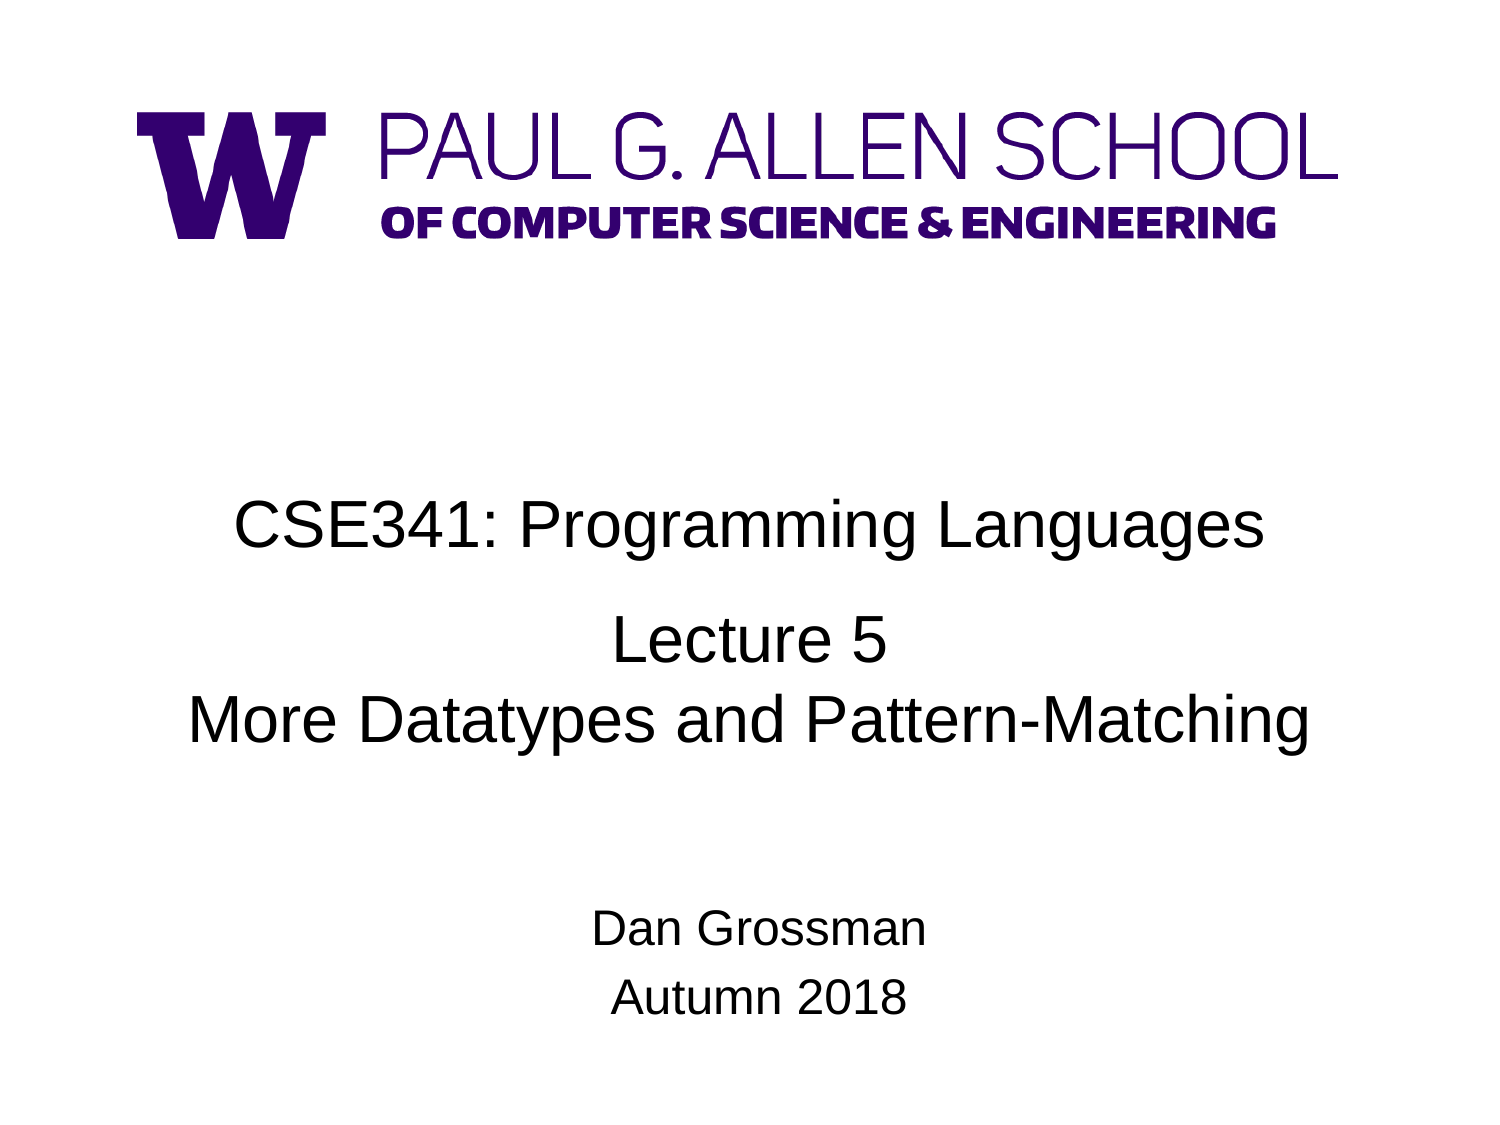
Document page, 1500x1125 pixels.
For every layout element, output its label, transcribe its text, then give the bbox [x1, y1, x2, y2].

subtitle Dan Grossman Autumn 2018 [215, 887, 1304, 1088]
title CSE341: Programming Languages Lecture 5 More Datatypes and Pattern-Matching [112, 437, 1388, 801]
picture [137, 112, 1338, 240]
